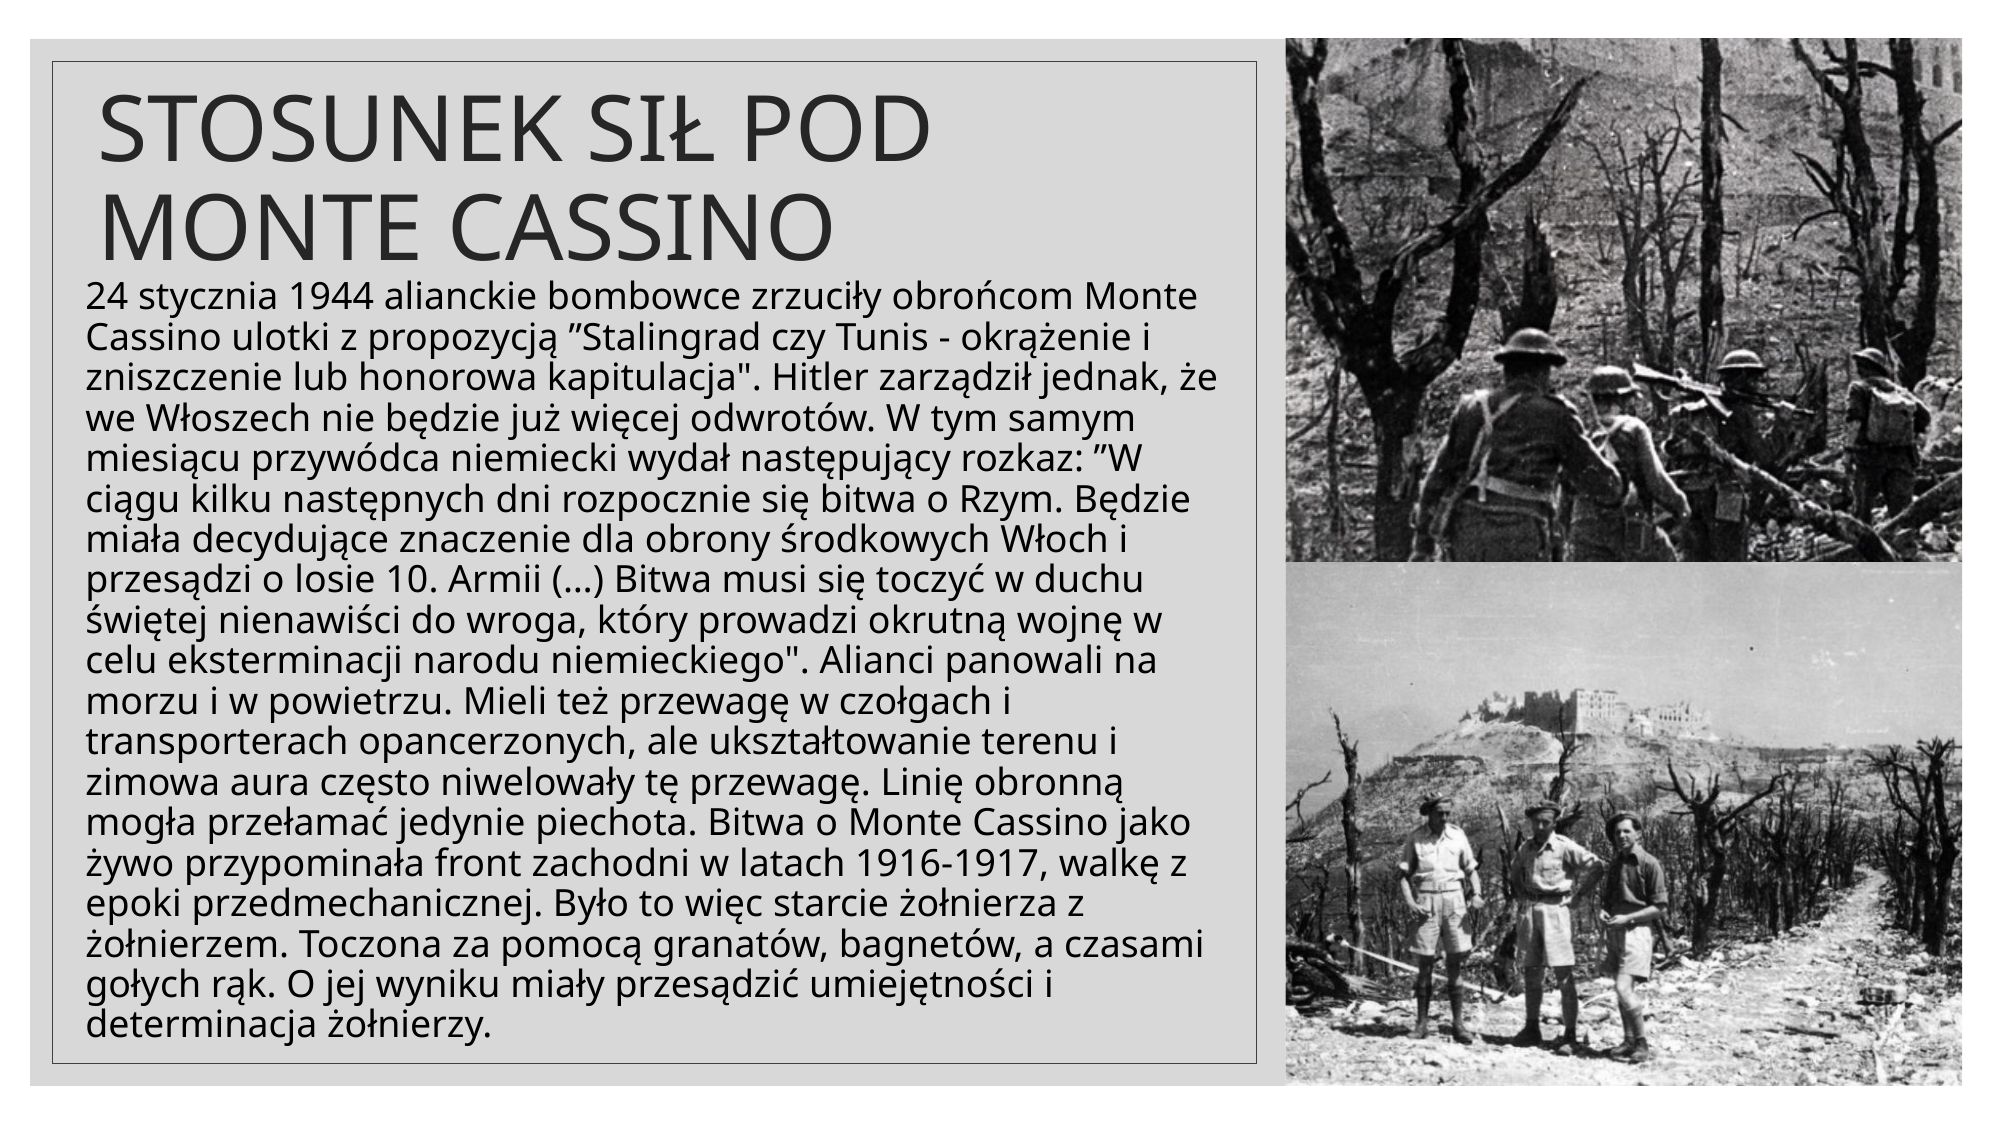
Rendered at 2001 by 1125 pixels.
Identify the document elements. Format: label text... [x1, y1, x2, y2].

text_box [0, 0, 2000, 1125]
text_box [52, 60, 1258, 1064]
text_box [774, 715, 1225, 729]
text_box STOSUNEK SIŁ POD MONTE CASSINO [82, 38, 1113, 269]
text_box [29, 38, 1281, 1087]
picture [1285, 38, 1963, 1086]
text_box 24 stycznia 1944 alianckie bombowce zrzuciły obrońcom Monte Cassino ulotki z propozycją ”Stalingrad czy Tunis - okrążenie i zniszczenie lub honorowa kapitulacja". Hitler zarządził jednak, że we Włoszech nie będzie już więcej odwrotów. W tym samym miesiącu przywódca niemiecki wydał następujący rozkaz: ”W ciągu kilku następnych dni rozpocznie się bitwa o Rzym. Będzie miała decydujące znaczenie dla obrony środkowych Włoch i przesądzi o losie 10. Armii (…) Bitwa musi się toczyć w duchu świętej nienawiści do wroga, który prowadzi okrutną wojnę w celu eksterminacji narodu niemieckiego". Alianci panowali na morzu i w powietrzu. Mieli też przewagę w czołgach i transporterach opancerzonych, ale ukształtowanie terenu i zimowa aura często niwelowały tę przewagę. Linię obronną mogła przełamać jedynie piechota. Bitwa o Monte Cassino jako żywo przypominała front zachodni w latach 1916-1917, walkę z epoki przedmechanicznej. Było to więc starcie żołnierza z żołnierzem. Toczona za pomocą granatów, bagnetów, a czasami gołych rąk. O jej wyniku miały przesądzić umiejętności i determinacja żołnierzy. [70, 269, 1244, 1056]
